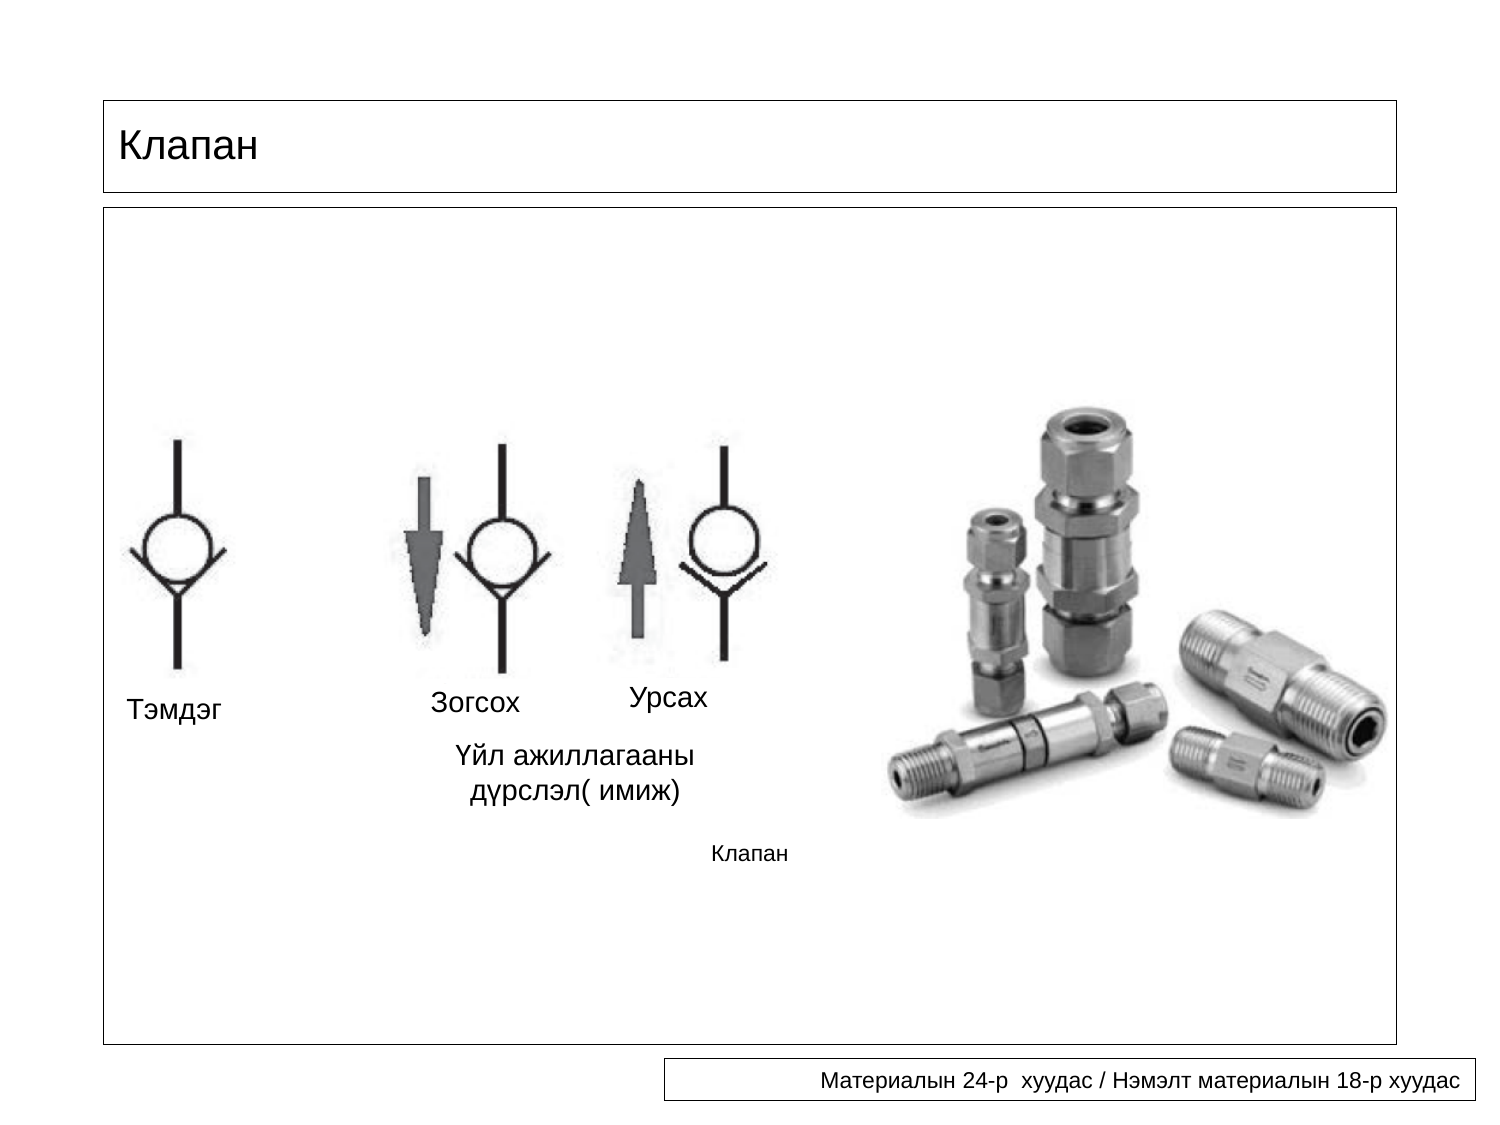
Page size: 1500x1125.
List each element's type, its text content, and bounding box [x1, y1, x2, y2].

title Клапан [103, 100, 1397, 193]
picture [94, 395, 1407, 831]
text_box [103, 831, 1397, 1045]
text_box Материалын 24-р хуудас / Нэмэлт материалын 18-р хуудас [664, 1058, 1476, 1101]
text_box [103, 207, 1397, 395]
